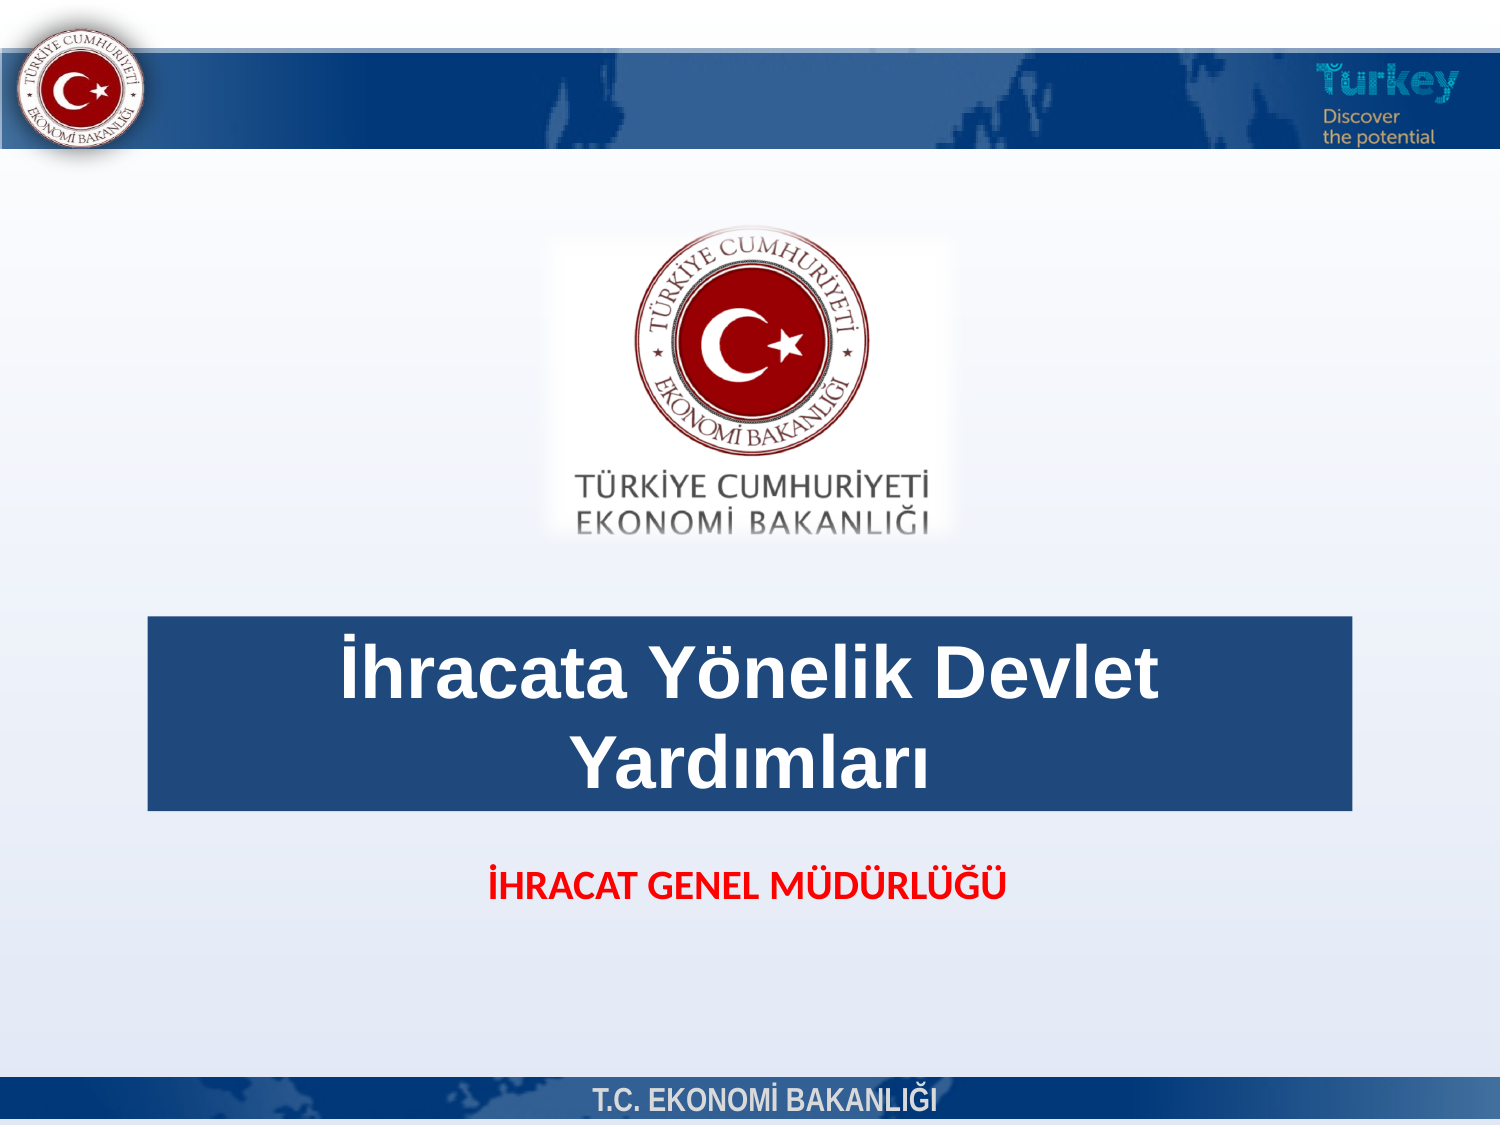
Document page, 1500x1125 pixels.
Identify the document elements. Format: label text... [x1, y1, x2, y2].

picture [0, 1077, 1500, 1119]
picture [529, 220, 971, 551]
text_box T.C. EKONOMİ BAKANLIĞI [299, 1070, 1231, 1112]
text_box İHRACAT GENEL MÜDÜRLÜĞÜ [41, 771, 1464, 1057]
text_box İhracata Yönelik Devlet Yardımları [147, 616, 1353, 771]
picture [0, 17, 1500, 163]
